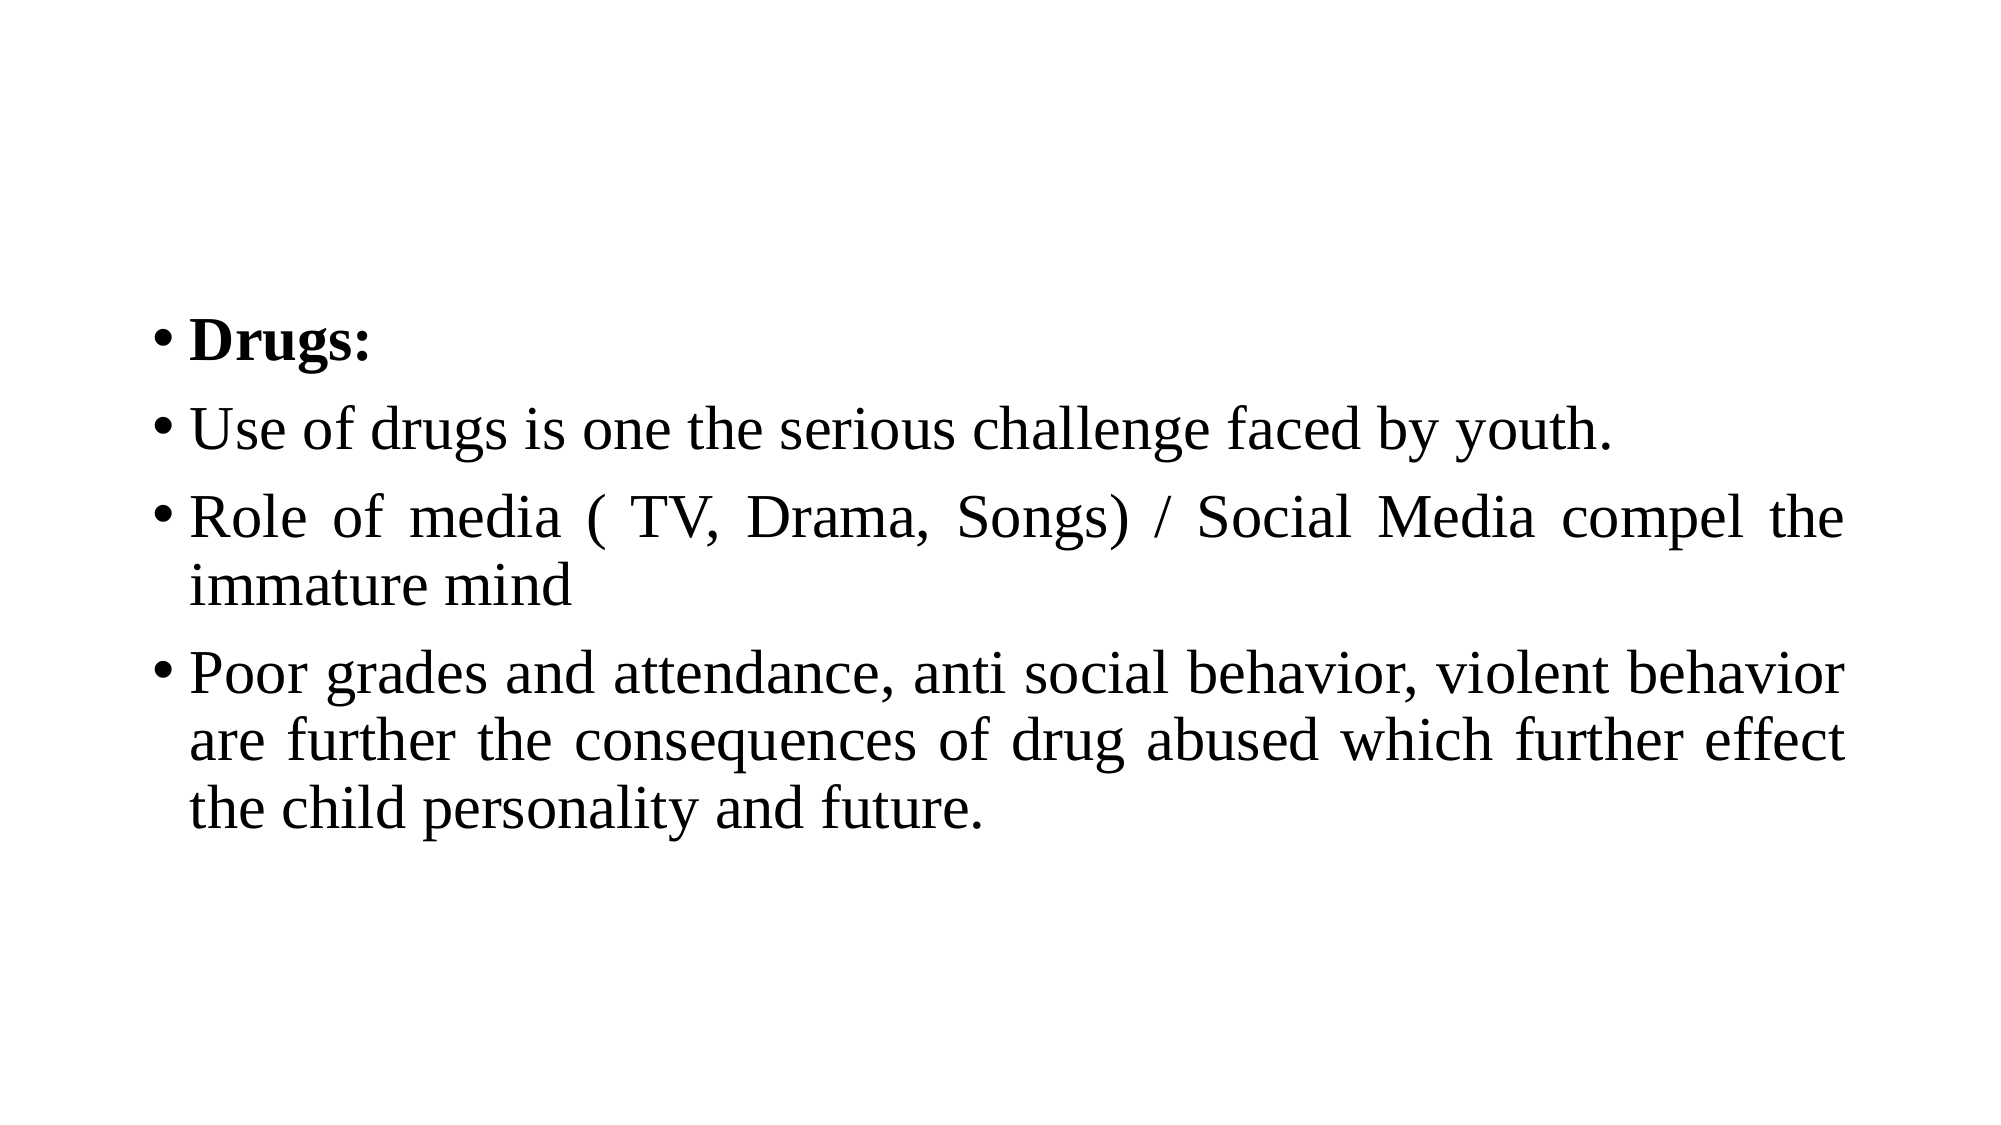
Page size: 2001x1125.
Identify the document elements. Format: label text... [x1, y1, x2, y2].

list Drugs: Use of drugs is one the serious challenge faced by youth. Role of media ( TV, Drama, Songs) / Social Media compel the immature mind Poor grades and attendance, anti social behavior, violent behavior are further the consequences of drug abused which further effect the child personality and future. [137, 299, 1863, 1014]
